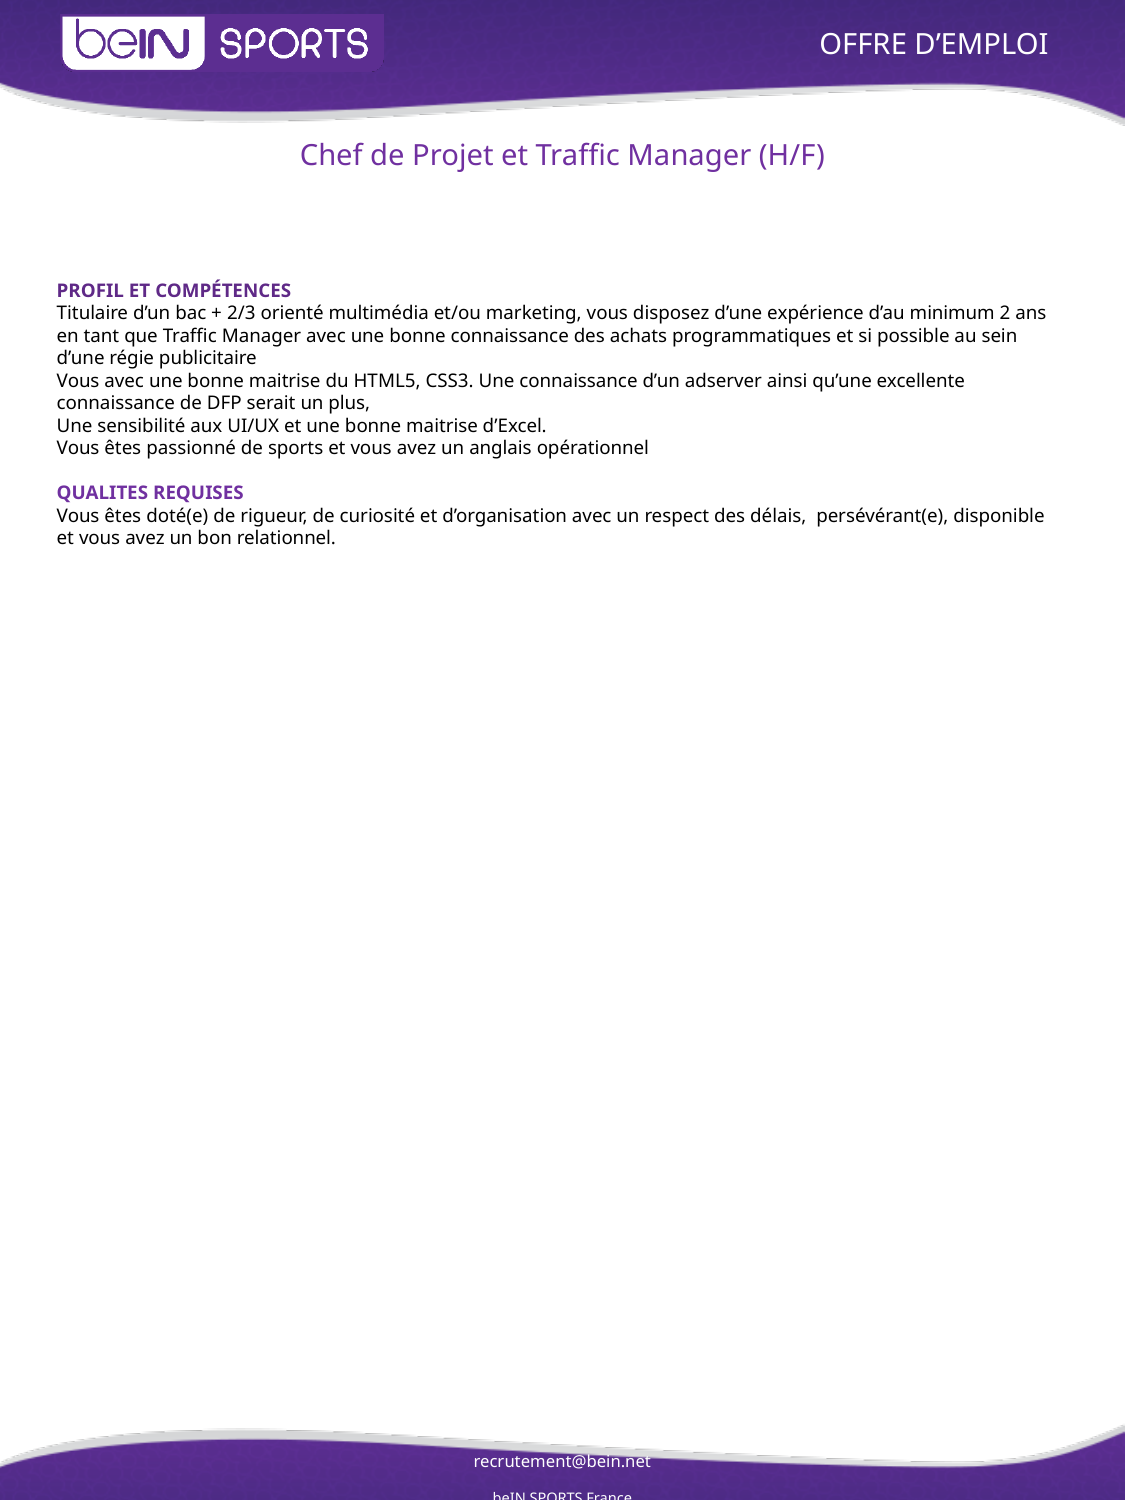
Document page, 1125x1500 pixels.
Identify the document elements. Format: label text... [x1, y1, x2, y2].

text_box Chef de Projet et Traffic Manager (H/F) [0, 129, 1125, 179]
picture [0, 1404, 1125, 1500]
picture [0, 0, 1125, 129]
text_box PROFIL ET COMPÉTENCES Titulaire d’un bac + 2/3 orienté multimédia et/ou marketing, vous disposez d’une expérience d’au minimum 2 ans en tant que Traffic Manager avec une bonne connaissance des achats programmatiques et si possible au sein d’une régie publicitaire Vous avec une bonne maitrise du HTML5, CSS3. Une connaissance d’un adserver ainsi qu’une excellente connaissance de DFP serait un plus, Une sensibilité aux UI/UX et une bonne maitrise d’Excel. Vous êtes passionné de sports et vous avez un anglais opérationnel QUALITES REQUISES Vous êtes doté(e) de rigueur, de curiosité et d’organisation avec un respect des délais, persévérant(e), disponible et vous avez un bon relationnel. [41, 248, 1064, 579]
